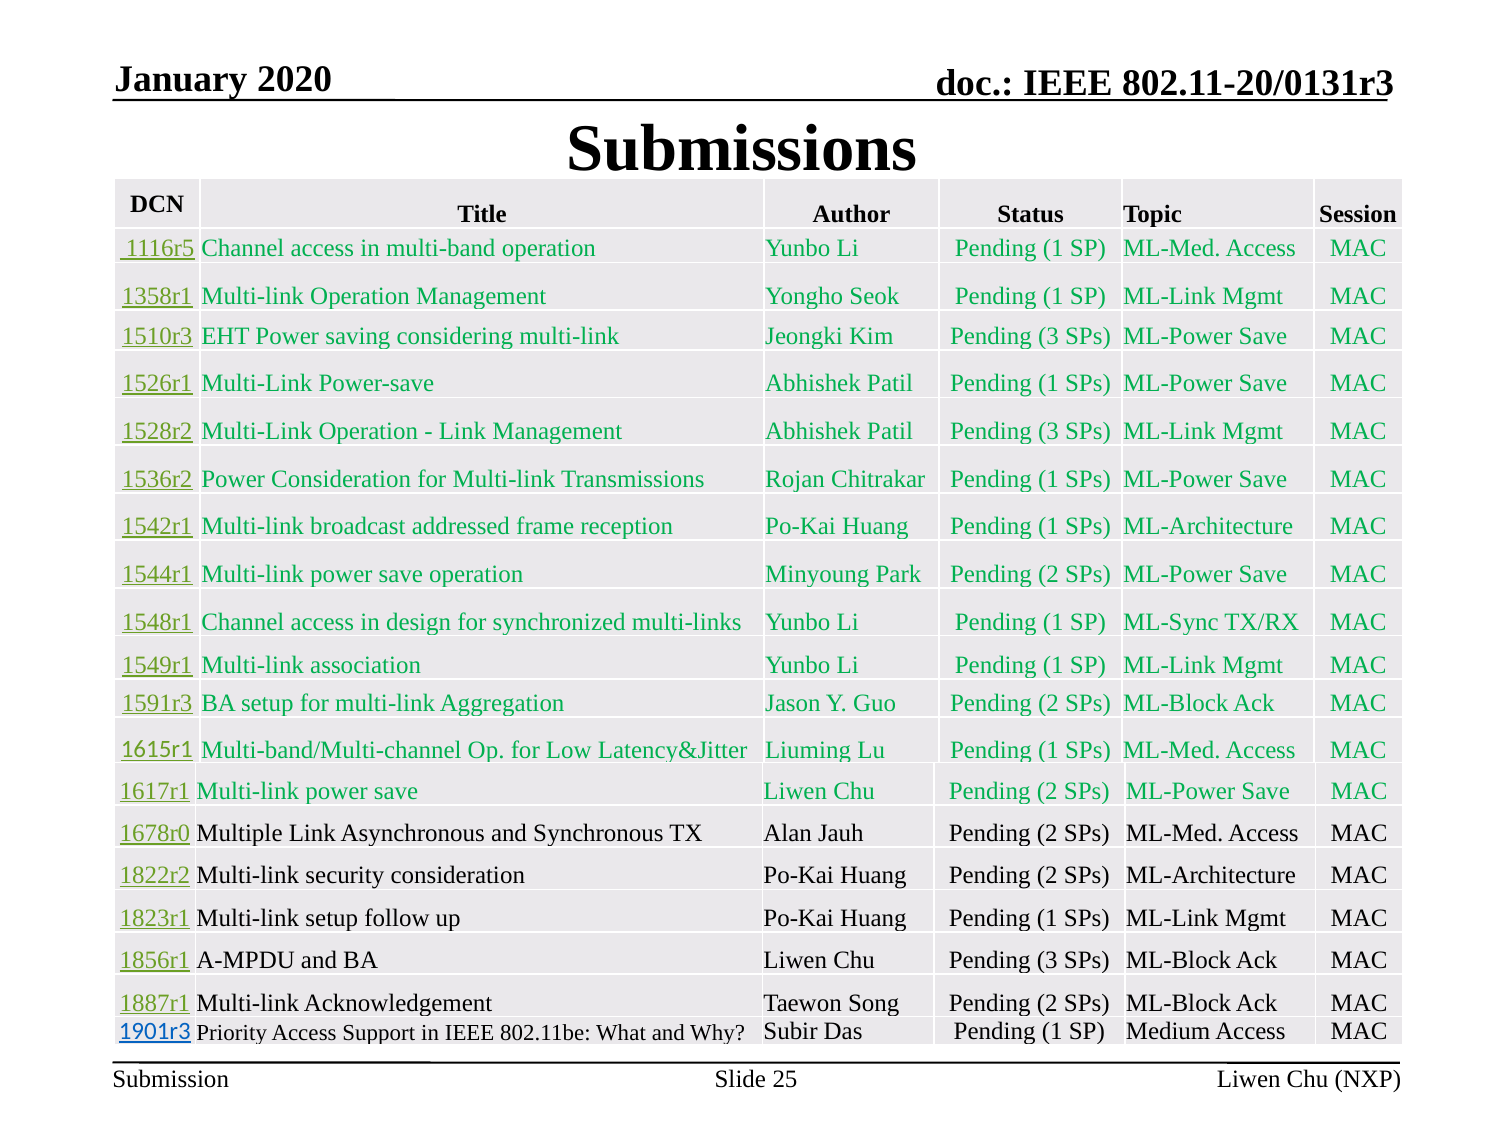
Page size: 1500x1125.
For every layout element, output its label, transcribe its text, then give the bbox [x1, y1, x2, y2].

table_cell ML-Med. Access [1123, 718, 1313, 762]
table_cell Yongho Seok [765, 263, 938, 309]
table_header Author [765, 179, 938, 227]
table_cell MAC [1316, 848, 1402, 889]
table_cell ML-Architecture [1126, 848, 1315, 889]
slide_number Slide 25 [712, 1061, 800, 1123]
table_cell Alan Jauh [763, 806, 933, 846]
table_cell ML-Block Ack [1123, 680, 1313, 716]
table_cell 1591r3 [115, 680, 199, 716]
table_cell Pending (1 SPs) [940, 494, 1121, 539]
table_cell MAC [1315, 718, 1402, 762]
table_cell MAC [1315, 311, 1402, 349]
table_cell MAC [1315, 636, 1402, 678]
table_cell ML-Power Save [1123, 446, 1313, 492]
table_cell Yunbo Li [765, 229, 938, 262]
table_cell Multiple Link Asynchronous and Synchronous TX [196, 806, 762, 846]
table_cell Pending (3 SPs) [940, 311, 1121, 349]
table_cell ML-Med. Access [1123, 229, 1313, 262]
table_cell Pending (2 SPs) [935, 975, 1124, 1016]
table_header 1617r1 [115, 763, 195, 804]
table_cell MAC [1316, 975, 1402, 1016]
table_cell EHT Power saving considering multi-link [201, 311, 763, 349]
table_cell 1901r3 [115, 1017, 195, 1044]
table_cell Multi-band/Multi-channel Op. for Low Latency&Jitter [201, 718, 763, 762]
table_header ML-Power Save [1126, 763, 1315, 804]
table_cell MAC [1315, 541, 1402, 587]
table_cell MAC [1315, 398, 1402, 444]
table_cell Pending (1 SPs) [935, 890, 1124, 931]
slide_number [114, 54, 423, 100]
table_cell Multi-link security consideration [196, 848, 762, 889]
table_cell Po-Kai Huang [763, 890, 933, 931]
table_cell Abhishek Patil [765, 351, 938, 397]
table_header MAC [1316, 763, 1402, 804]
table_cell 1528r2 [115, 398, 199, 444]
table_cell Multi-link setup follow up [196, 890, 762, 931]
table_cell 1510r3 [115, 311, 199, 349]
table_cell Pending (1 SPs) [940, 351, 1121, 397]
table_cell ML-Power Save [1123, 351, 1313, 397]
table_cell 1549r1 [115, 636, 199, 678]
table_cell 1678r0 [115, 806, 195, 846]
table_cell Medium Access [1126, 1017, 1315, 1044]
table_cell Liwen Chu [763, 933, 933, 973]
table_header Status [940, 179, 1121, 227]
table_cell Pending (3 SPs) [935, 933, 1124, 973]
table_cell Yunbo Li [765, 589, 938, 635]
table_header Multi-link power save [196, 763, 762, 804]
table_cell ML-Block Ack [1126, 933, 1315, 973]
table_cell Multi-link power save operation [201, 541, 763, 587]
table_cell Pending (1 SP) [940, 636, 1121, 678]
table_cell Pending (1 SPs) [940, 718, 1121, 762]
table_cell Subir Das [763, 1017, 933, 1044]
table_cell Channel access in design for synchronized multi-links [201, 589, 763, 635]
table_cell Pending (1 SP) [940, 589, 1121, 635]
table_cell Pending (1 SP) [940, 263, 1121, 309]
title Submissions [104, 55, 1380, 232]
table_cell Multi-link association [201, 636, 763, 678]
table_cell MAC [1315, 351, 1402, 397]
table_cell 1823r1 [115, 890, 195, 931]
table_cell MAC [1315, 494, 1402, 539]
table_cell Minyoung Park [765, 541, 938, 587]
table_cell Pending (2 SPs) [940, 680, 1121, 716]
table_cell 1358r1 [115, 263, 199, 309]
table_cell MAC [1316, 933, 1402, 973]
table_cell Multi-link Acknowledgement [196, 975, 762, 1016]
table_cell MAC [1315, 229, 1402, 262]
table_cell ML-Link Mgmt [1126, 890, 1315, 931]
footer Liwen Chu (NXP) [878, 1061, 1402, 1093]
table_cell 1887r1 [115, 975, 195, 1016]
table_cell Po-Kai Huang [765, 494, 938, 539]
table_cell Taewon Song [763, 975, 933, 1016]
table_cell MAC [1316, 1017, 1402, 1044]
table_cell ML-Sync TX/RX [1123, 589, 1313, 635]
table_cell Pending (1 SP) [935, 1017, 1124, 1044]
table_cell 1536r2 [115, 446, 199, 492]
table_cell MAC [1315, 263, 1402, 309]
table_cell Liuming Lu [765, 718, 938, 762]
table_cell Abhishek Patil [765, 398, 938, 444]
table_cell Jeongki Kim [765, 311, 938, 349]
table_cell 1856r1 [115, 933, 195, 973]
table_cell Pending (3 SPs) [940, 398, 1121, 444]
table_header Liwen Chu [763, 763, 933, 804]
table_header Topic [1123, 179, 1313, 227]
table_cell Po-Kai Huang [763, 848, 933, 889]
table_cell 1542r1 [115, 494, 199, 539]
table_cell Pending (2 SPs) [935, 806, 1124, 846]
table_cell MAC [1316, 806, 1402, 846]
table_cell Multi-link Operation Management [201, 263, 763, 309]
table_header DCN [115, 179, 199, 227]
table_cell 1822r2 [115, 848, 195, 889]
table_cell Multi-Link Operation - Link Management [201, 398, 763, 444]
table_cell MAC [1315, 589, 1402, 635]
table_cell Jason Y. Guo [765, 680, 938, 716]
table_cell ML-Power Save [1123, 311, 1313, 349]
table_cell 1116r5 [115, 229, 199, 262]
table_header Pending (2 SPs) [935, 763, 1124, 804]
table_cell Pending (2 SPs) [940, 541, 1121, 587]
table_cell 1544r1 [115, 541, 199, 587]
table_cell ML-Block Ack [1126, 975, 1315, 1016]
table_header Session [1315, 179, 1402, 227]
table_cell A-MPDU and BA [196, 933, 762, 973]
table_cell Rojan Chitrakar [765, 446, 938, 492]
table_cell BA setup for multi-link Aggregation [201, 680, 763, 716]
table_cell ML-Link Mgmt [1123, 398, 1313, 444]
table_cell Priority Access Support in IEEE 802.11be: What and Why? [196, 1017, 762, 1044]
table_cell Pending (2 SPs) [935, 848, 1124, 889]
table_header Title [201, 179, 763, 227]
table_cell MAC [1315, 680, 1402, 716]
table_cell 1526r1 [115, 351, 199, 397]
table_cell Yunbo Li [765, 636, 938, 678]
table_cell ML-Power Save [1123, 541, 1313, 587]
table_cell ML-Link Mgmt [1123, 636, 1313, 678]
table_cell Channel access in multi-band operation [201, 229, 763, 262]
table_cell ML-Med. Access [1126, 806, 1315, 846]
table_cell Multi-link broadcast addressed frame reception [201, 494, 763, 539]
table_cell 1615r1 [115, 718, 199, 762]
table_cell Multi-Link Power-save [201, 351, 763, 397]
table_cell Pending (1 SPs) [940, 446, 1121, 492]
table_cell ML-Architecture [1123, 494, 1313, 539]
table_cell 1548r1 [115, 589, 199, 635]
table_cell MAC [1315, 446, 1402, 492]
table_cell Power Consideration for Multi-link Transmissions [201, 446, 763, 492]
table_cell Pending (1 SP) [940, 229, 1121, 262]
table_cell ML-Link Mgmt [1123, 263, 1313, 309]
table_cell MAC [1316, 890, 1402, 931]
